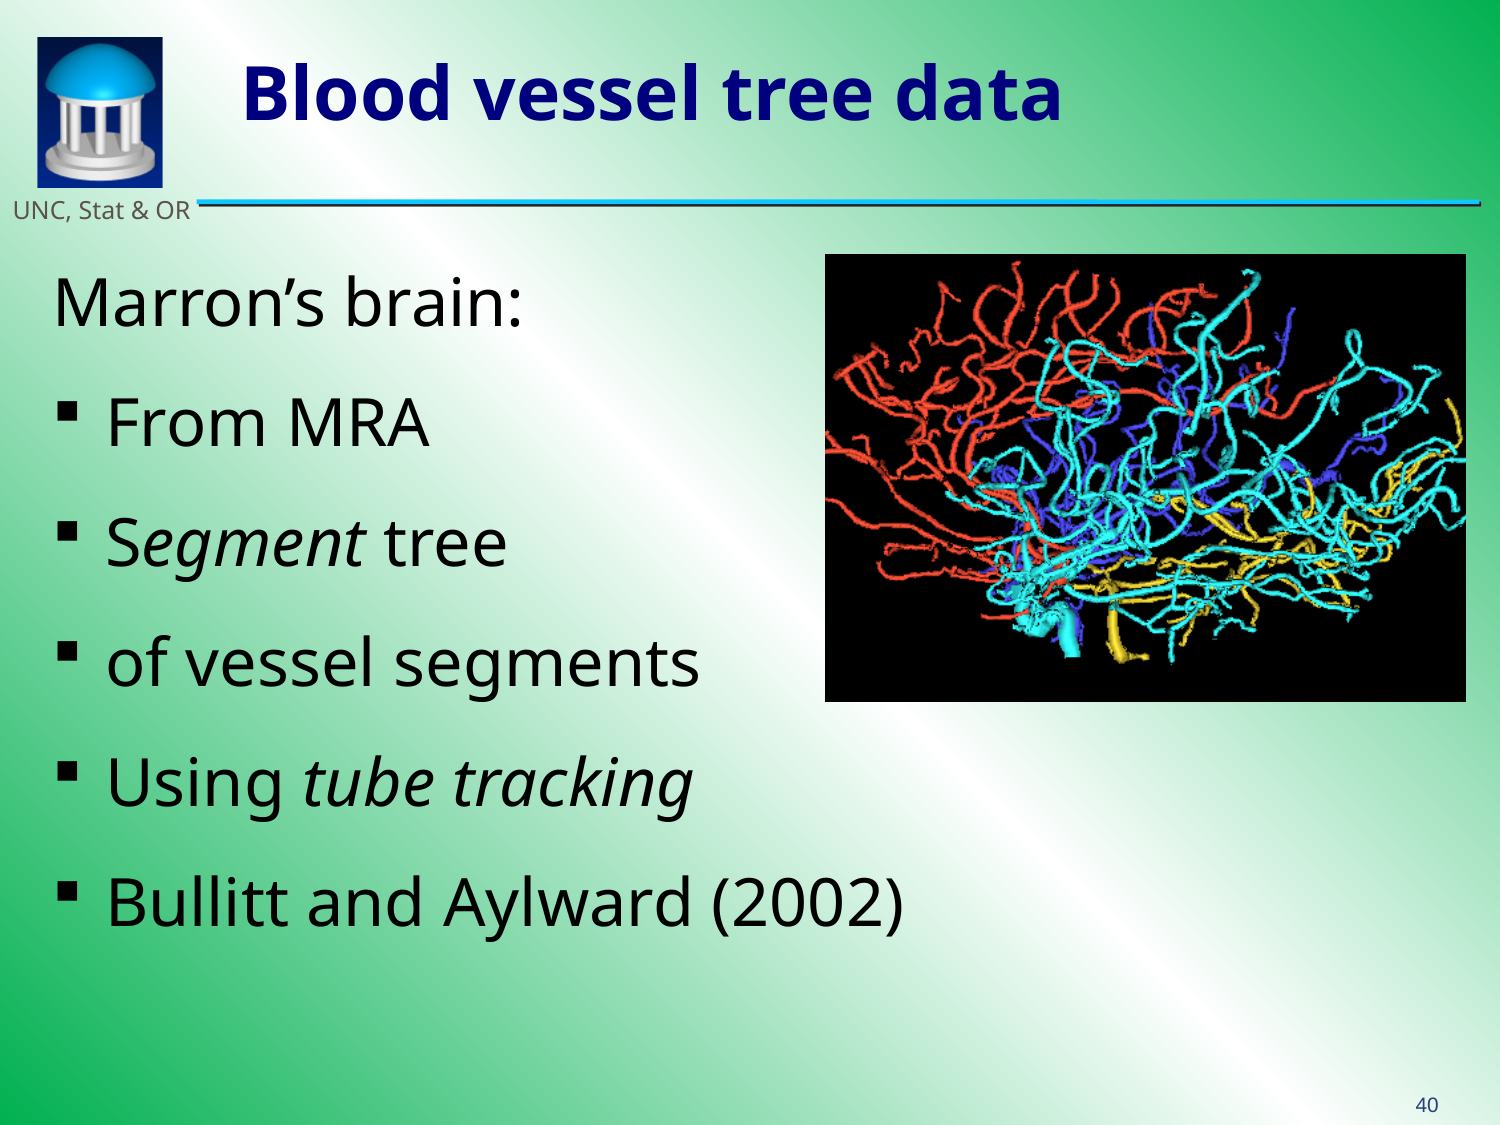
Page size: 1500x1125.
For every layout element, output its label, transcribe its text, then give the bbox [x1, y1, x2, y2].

text_box Marron’s brain: From MRA Segment tree of vessel segments Using tube tracking Bullitt and Aylward (2002) [37, 212, 1113, 947]
picture [824, 254, 1467, 702]
title Blood vessel tree data [224, 24, 1386, 156]
